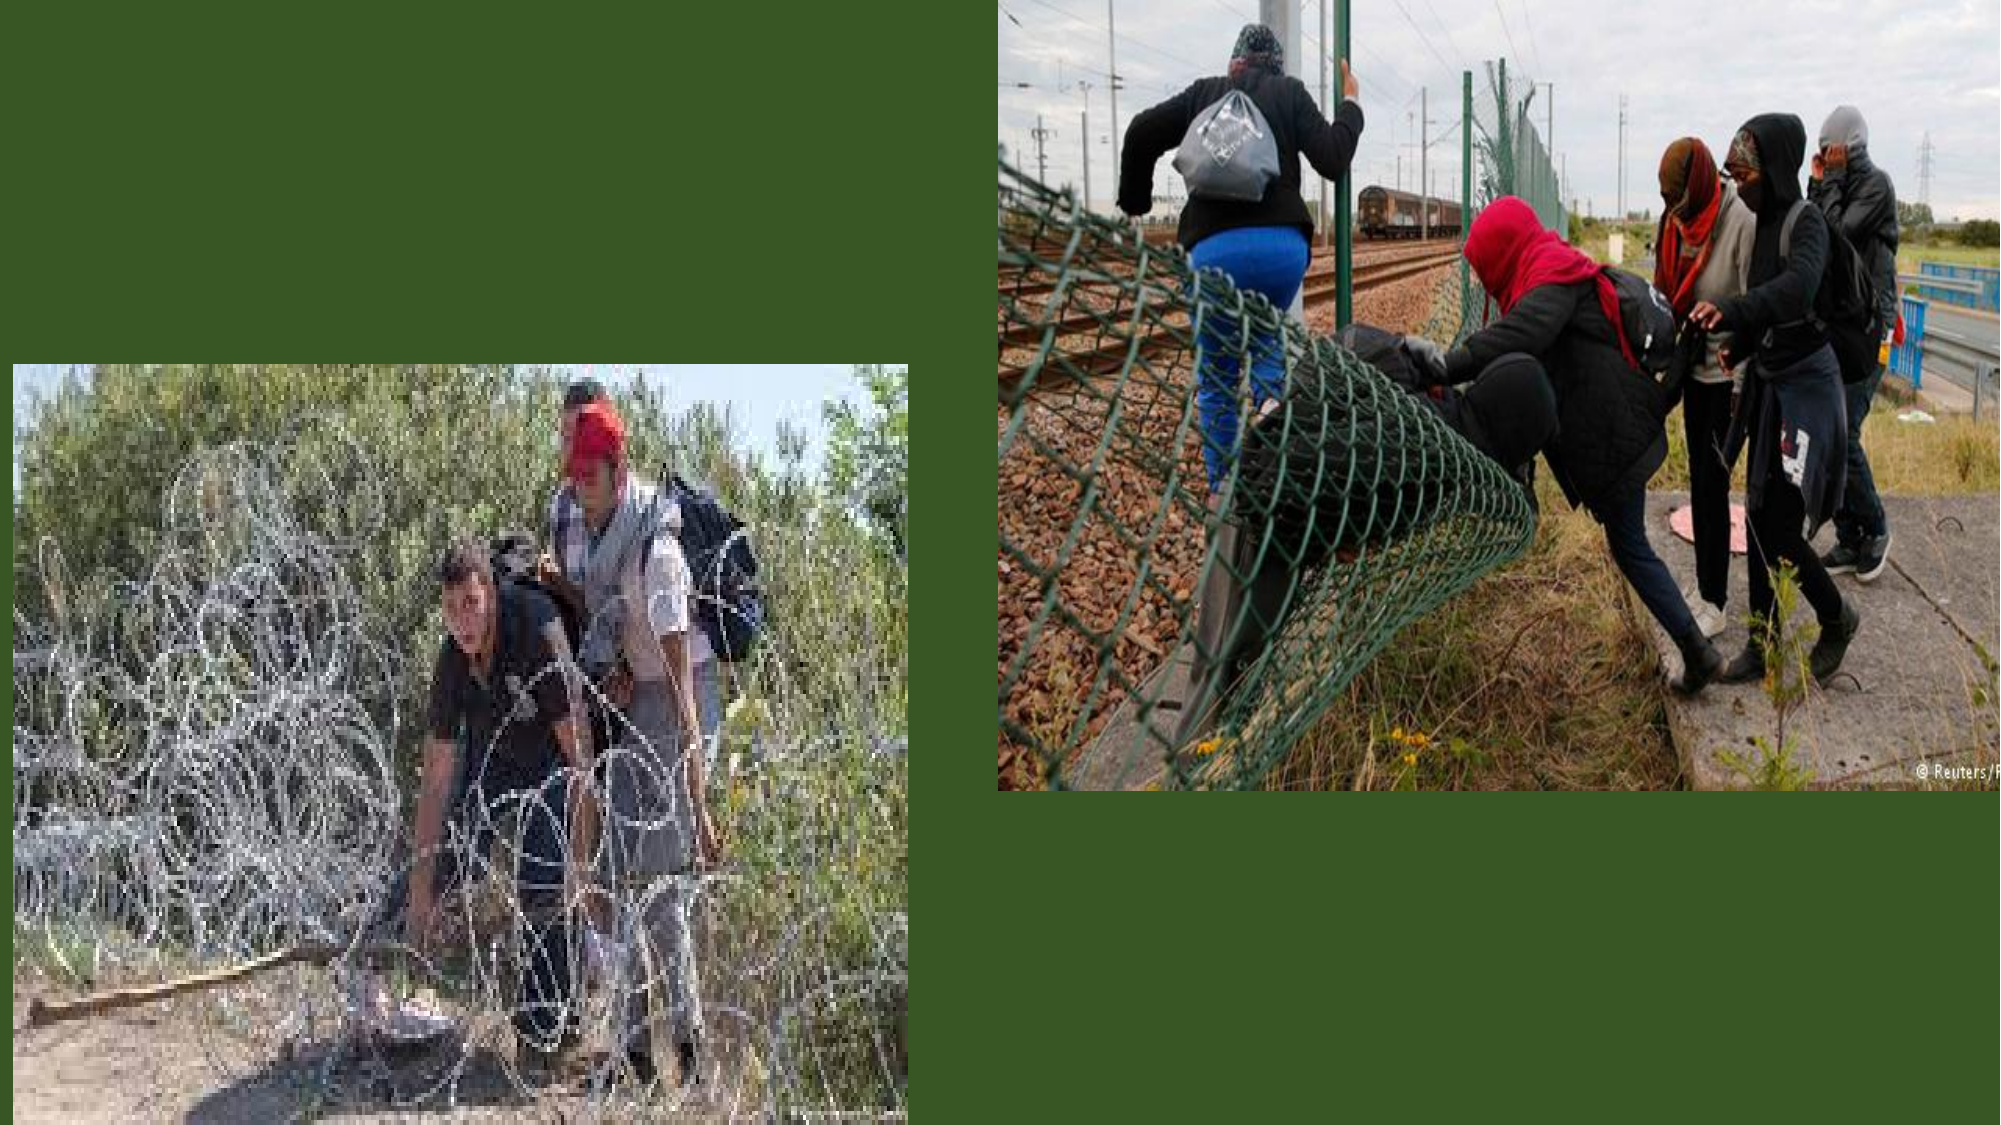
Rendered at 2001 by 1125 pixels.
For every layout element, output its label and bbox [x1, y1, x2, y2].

picture [13, 364, 908, 1125]
picture [998, 0, 2000, 791]
